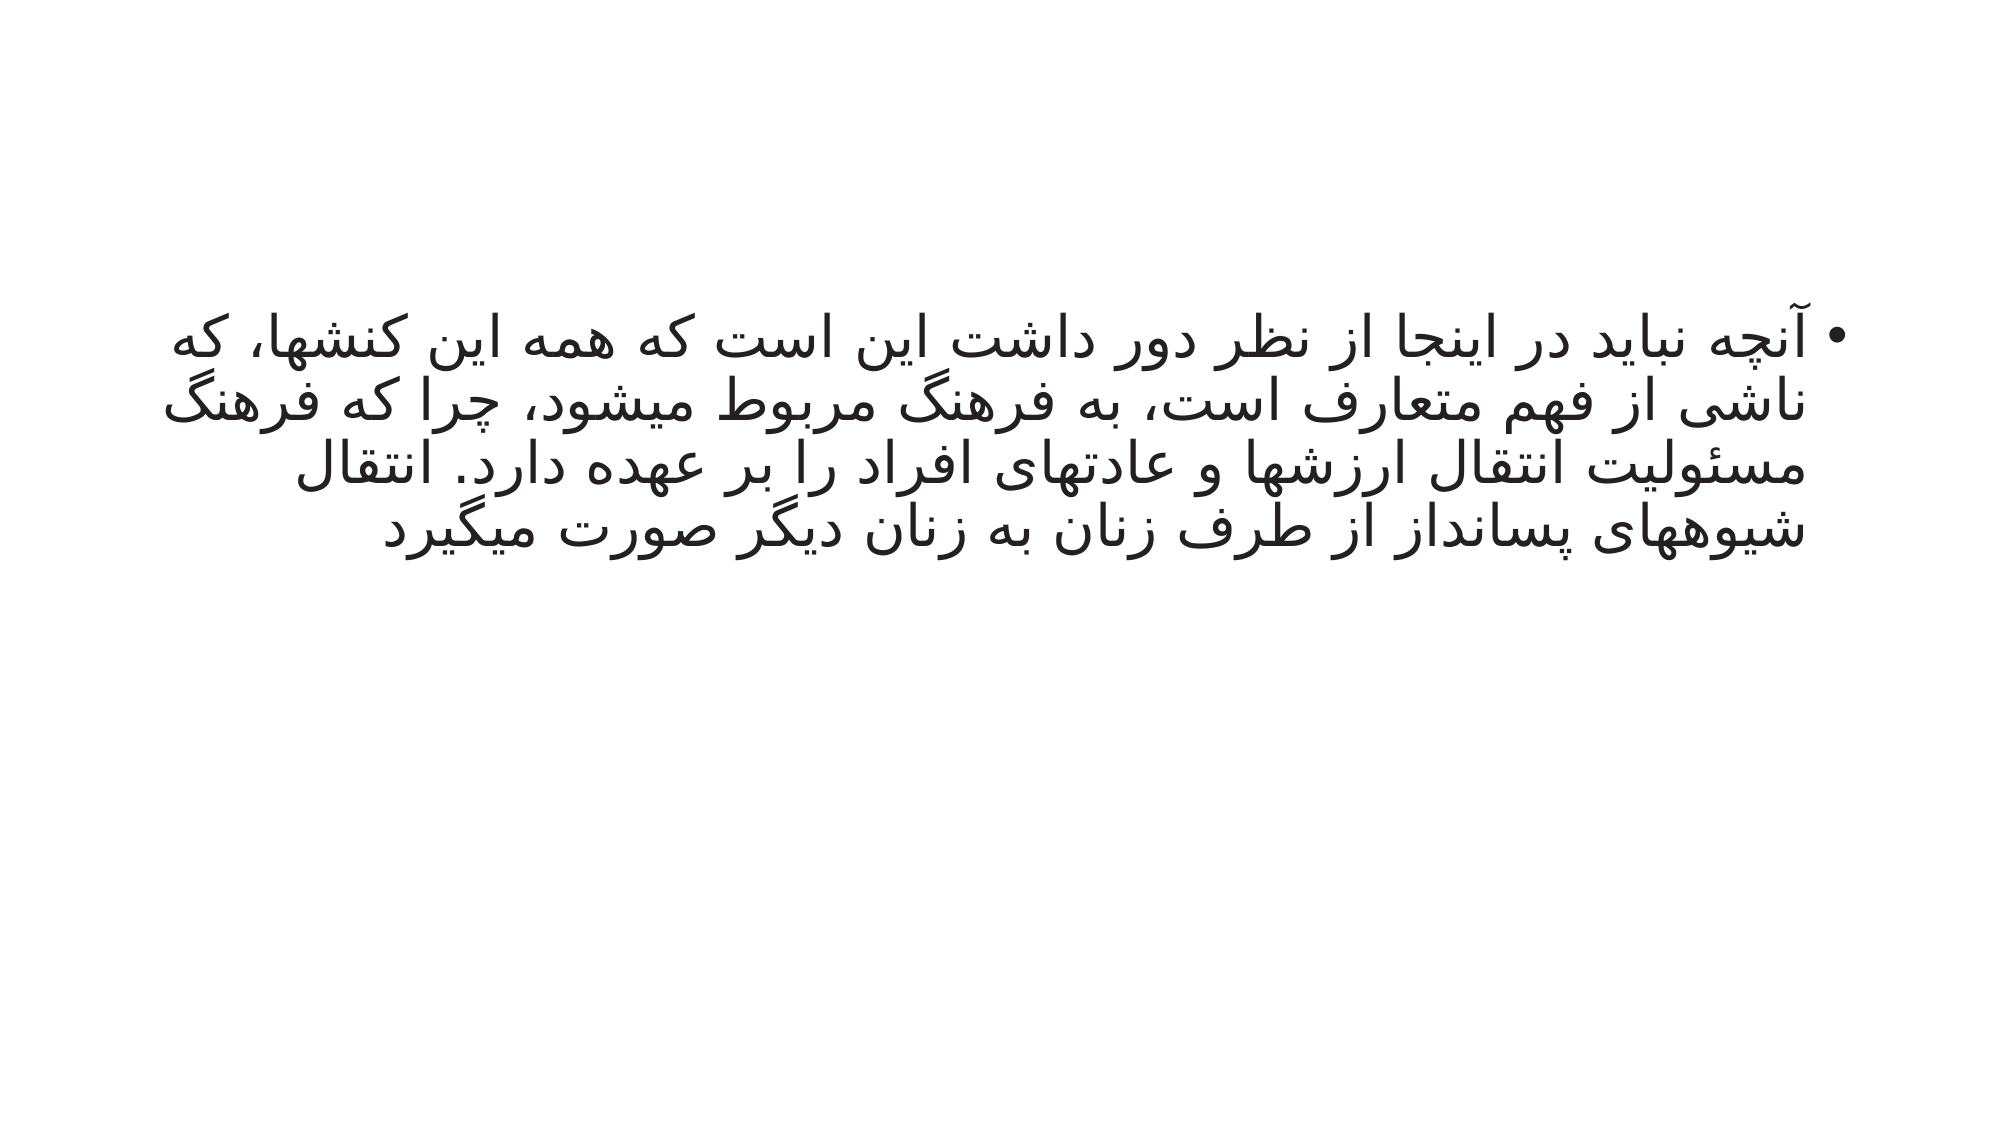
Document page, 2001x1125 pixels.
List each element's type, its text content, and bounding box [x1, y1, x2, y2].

list آنچه نباید در اینجا از نظر دور داشت این است که همه این کنشها، که ناشی از فهم متعارف است، به فرهنگ مربوط میشود، چرا که فرهنگ مسئولیت انتقال ارزشها و عادتهای افراد را بر عهده دارد. انتقال شیوههای پسانداز از طرف زنان به زنان دیگر صورت میگیرد [137, 299, 1863, 1014]
